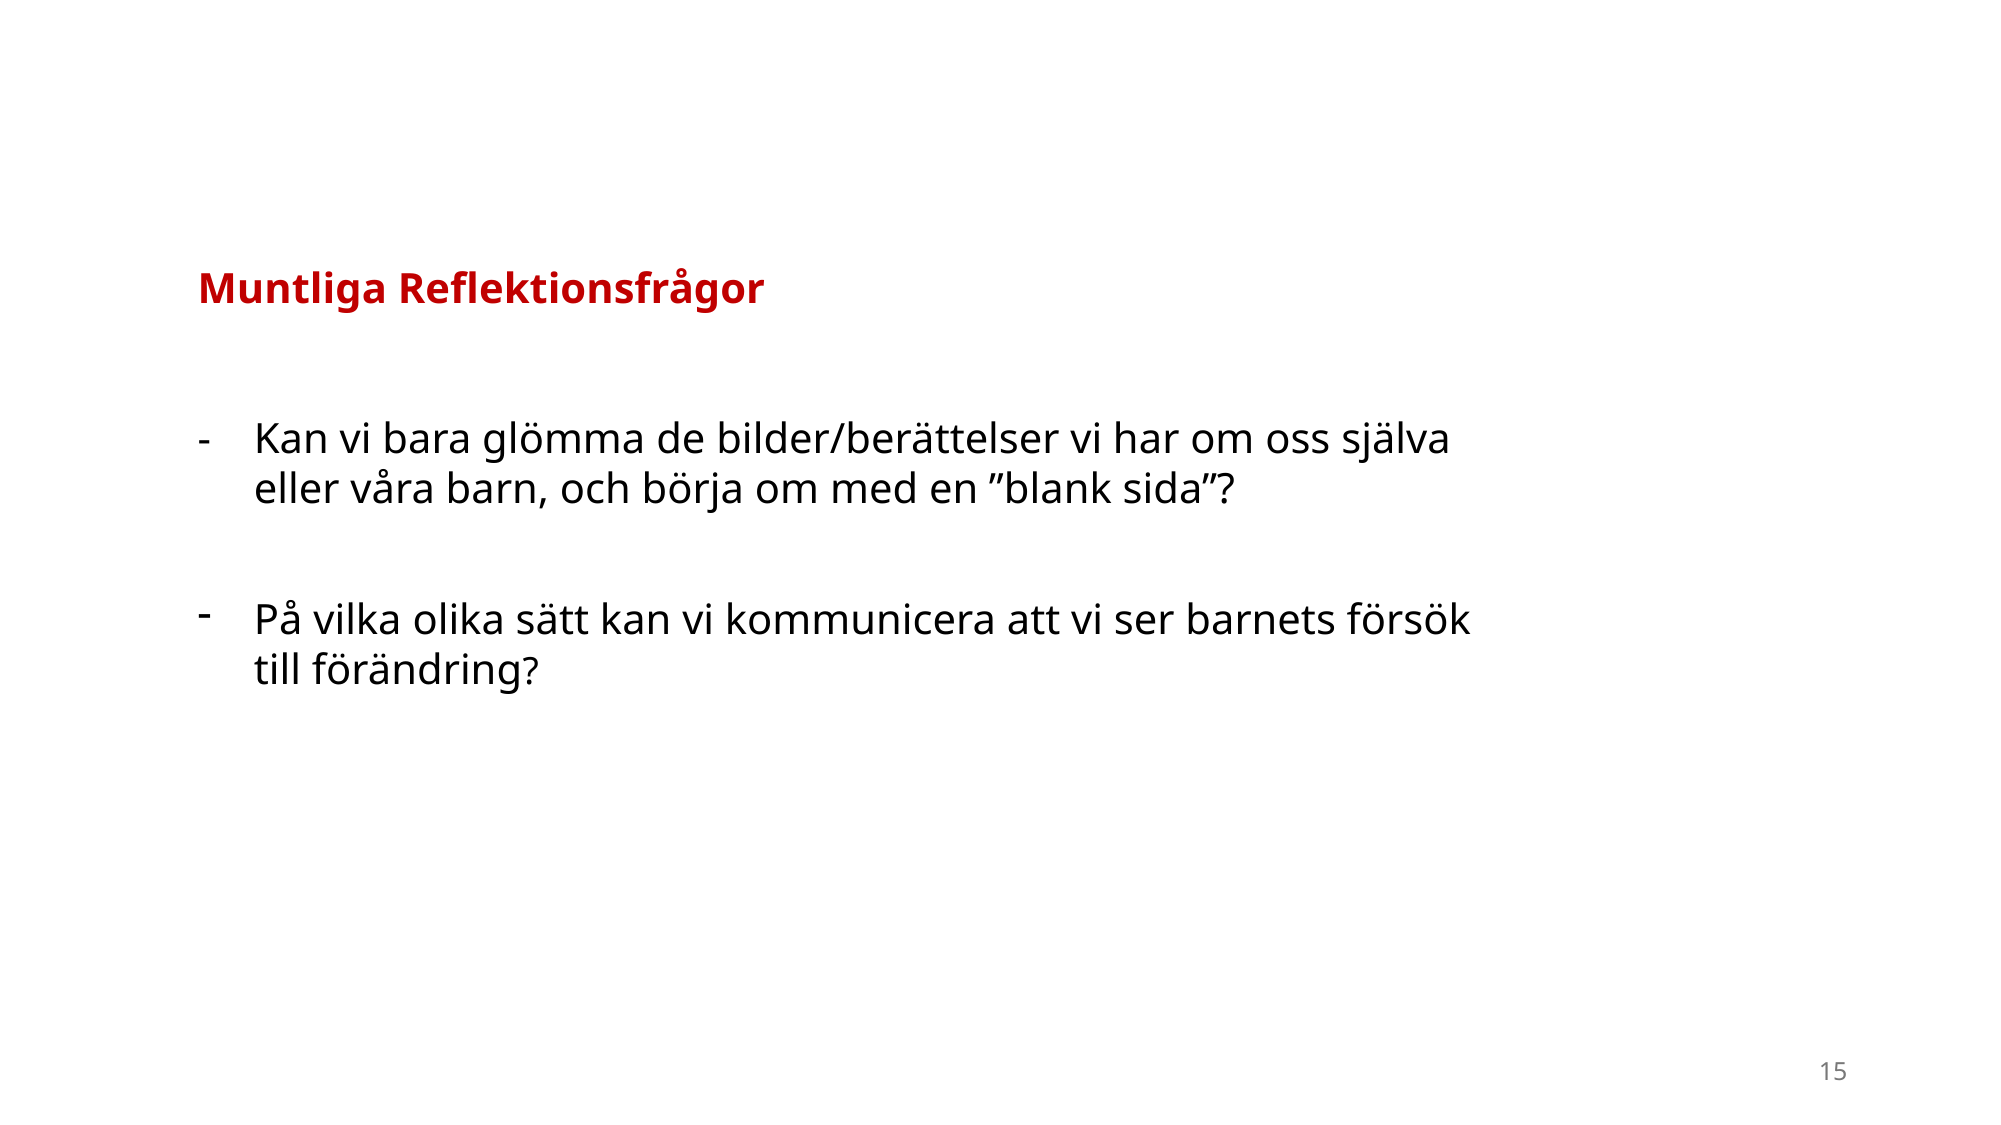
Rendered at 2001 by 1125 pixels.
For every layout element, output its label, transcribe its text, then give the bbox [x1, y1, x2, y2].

slide_number 15 [1412, 1042, 1863, 1103]
text_box Muntliga Reflektionsfrågor Kan vi bara glömma de bilder/berättelser vi har om oss själva eller våra barn, och börja om med en ”blank sida”? På vilka olika sätt kan vi kommunicera att vi ser barnets försök till förändring? [183, 254, 1500, 701]
